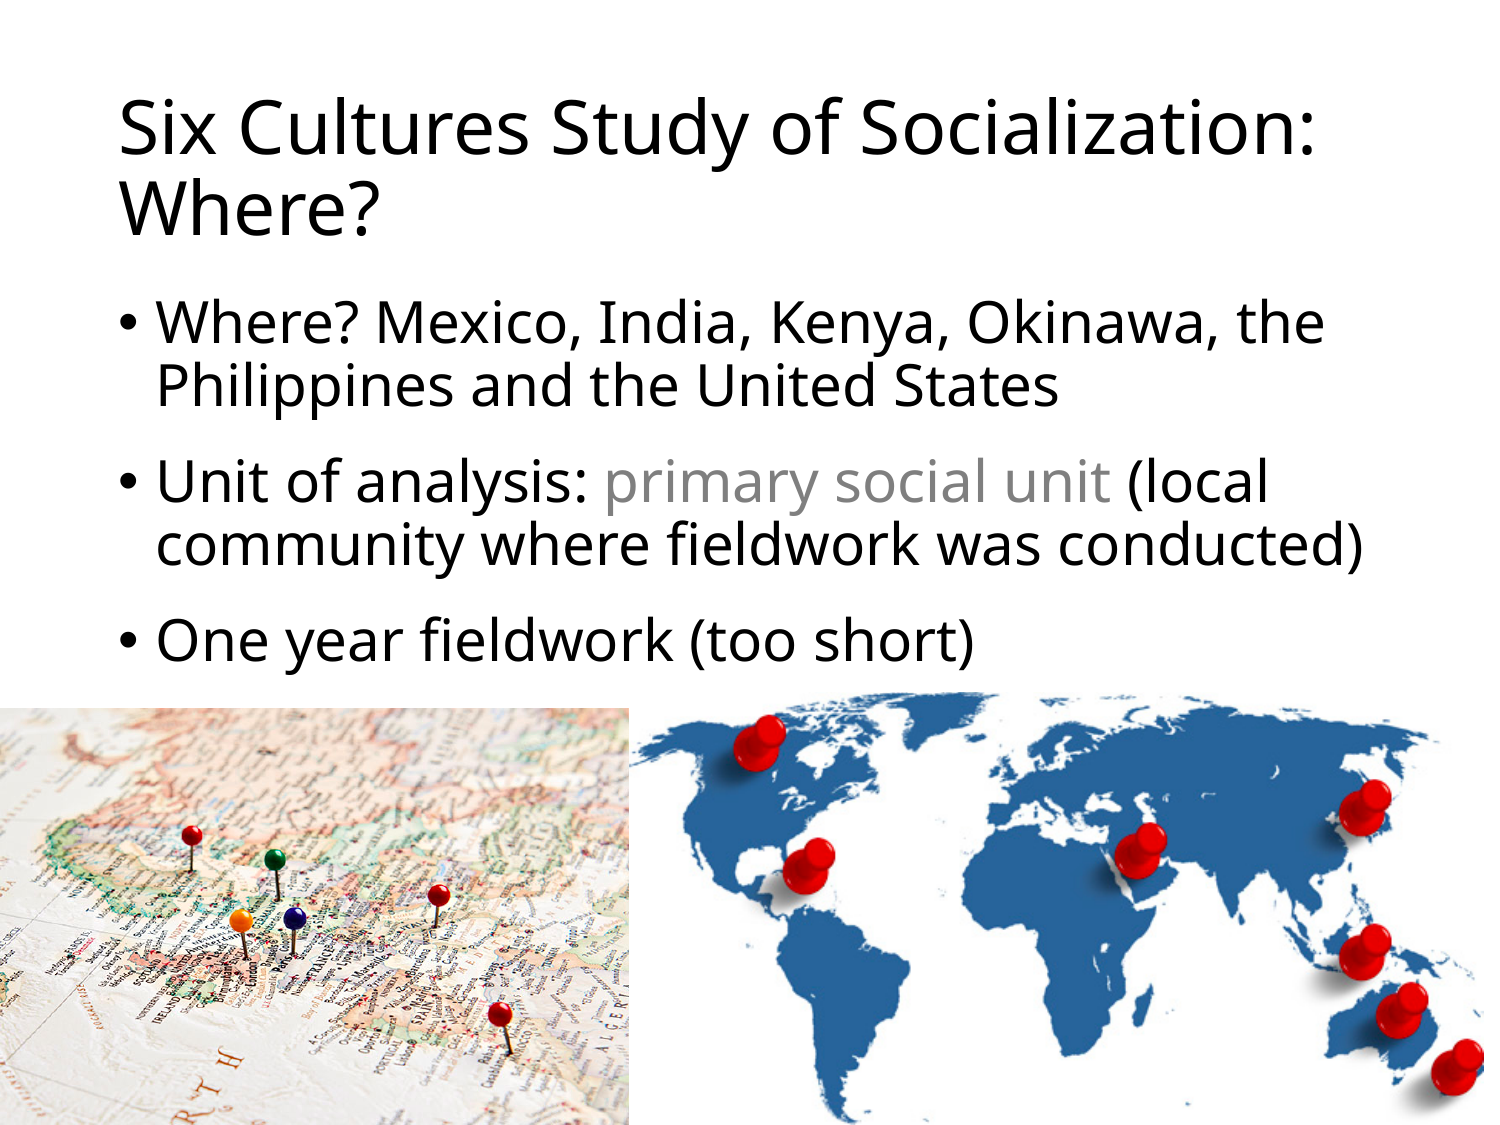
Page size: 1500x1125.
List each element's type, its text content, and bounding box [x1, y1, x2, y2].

list Where? Mexico, India, Kenya, Okinawa, the Philippines and the United States Unit of analysis: primary social unit (local community where fieldwork was conducted) One year fieldwork (too short) [103, 286, 1397, 708]
picture [0, 692, 1484, 1125]
title Six Cultures Study of Socialization: Where? [103, 59, 1433, 283]
